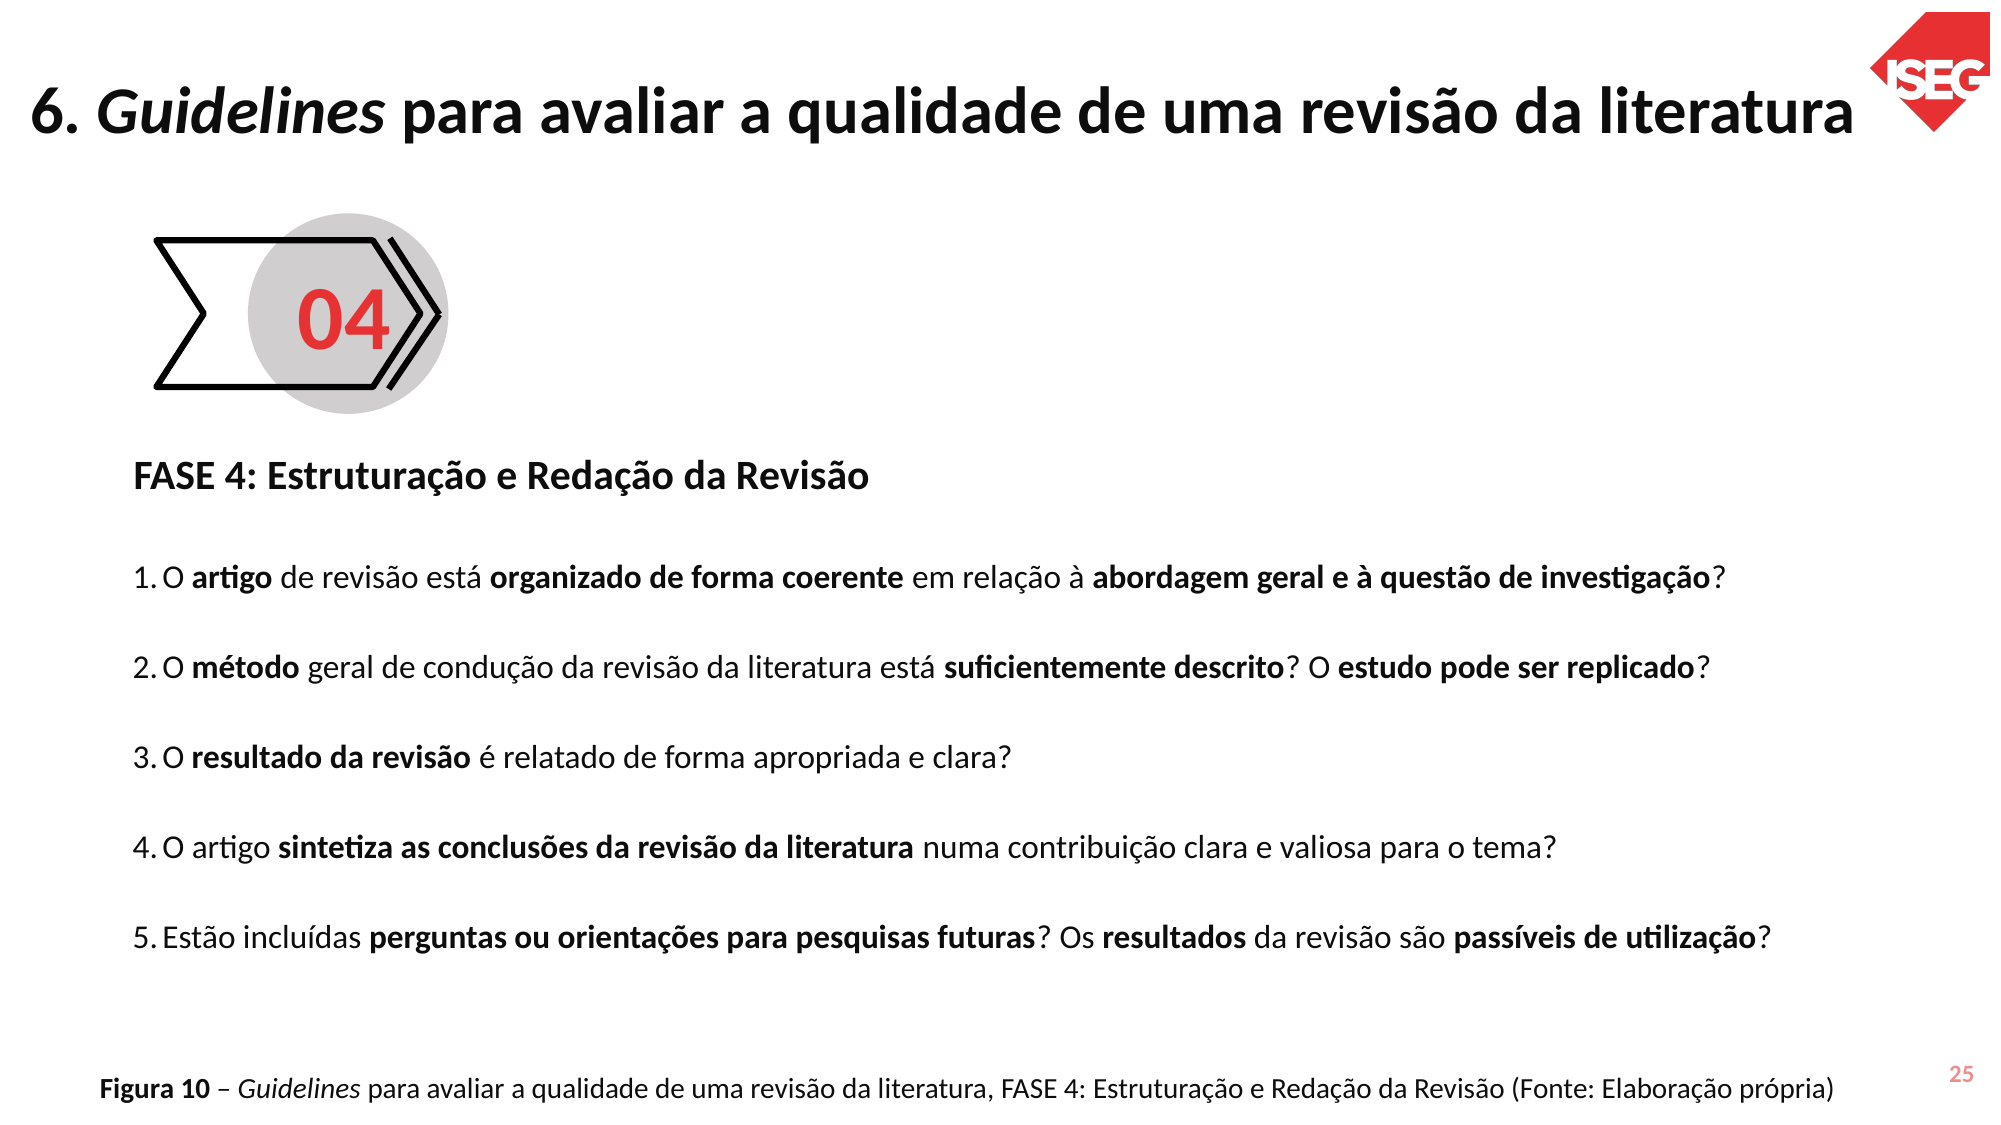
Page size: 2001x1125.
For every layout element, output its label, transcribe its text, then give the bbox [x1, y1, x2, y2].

title 6. Guidelines para avaliar a qualidade de uma revisão da literatura [15, 3, 1890, 221]
text_box Figura 10 – Guidelines para avaliar a qualidade de uma revisão da literatura, FASE 4: Estruturação e Redação da Revisão (Fonte: Elaboração própria) [84, 1062, 1902, 1113]
slide_number 25 [1539, 1042, 1990, 1103]
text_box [115, 213, 1887, 967]
picture [1890, 12, 1990, 132]
